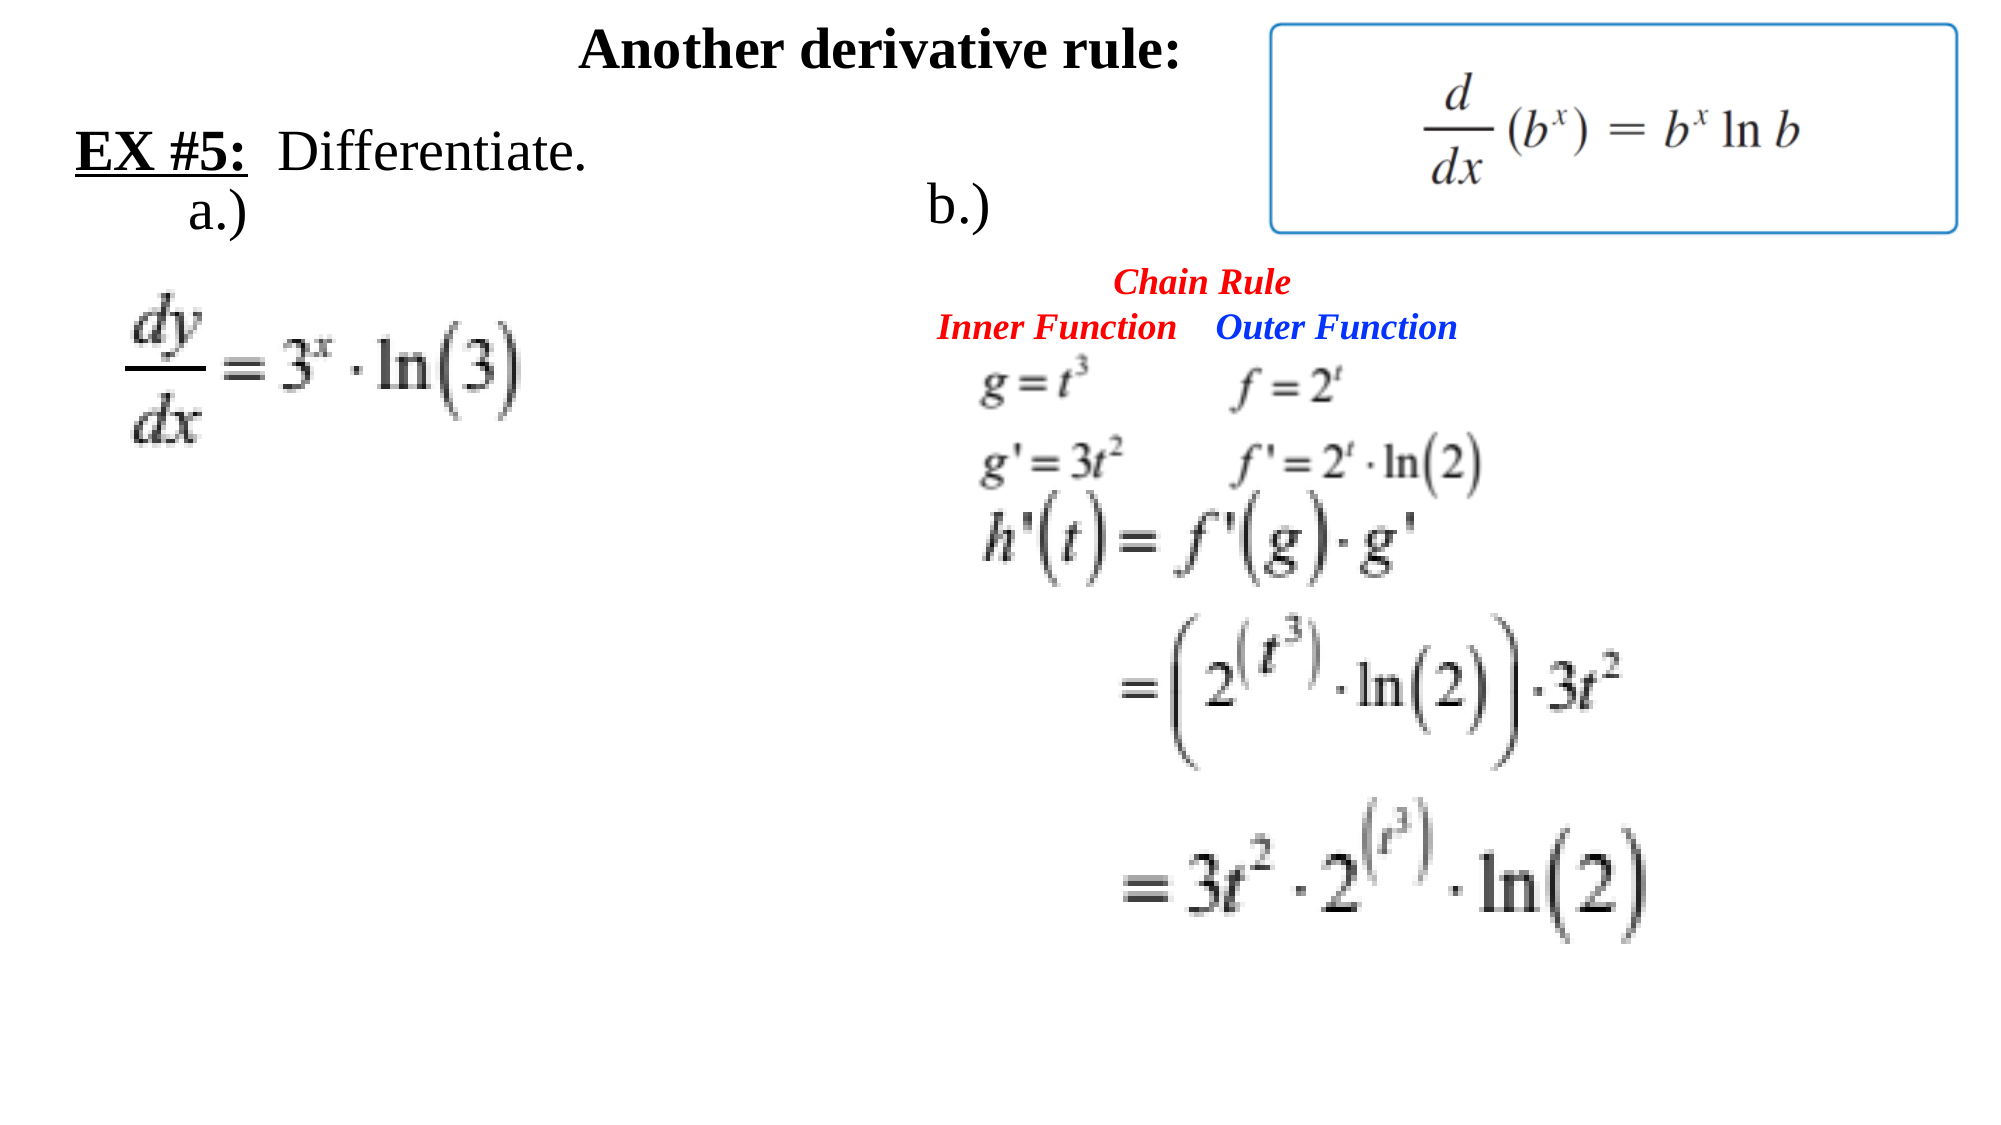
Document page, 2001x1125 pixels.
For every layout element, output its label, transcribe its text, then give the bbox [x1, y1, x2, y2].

picture [974, 342, 1483, 593]
text_box Another derivative rule: [563, 3, 1198, 88]
text_box EX #5: Differentiate. [60, 104, 1061, 190]
picture [1525, 631, 1624, 714]
picture [1113, 595, 1653, 950]
picture [117, 262, 525, 457]
text_box Chain Rule Inner Function Outer Function [878, 249, 1527, 354]
picture [1247, 11, 1967, 241]
